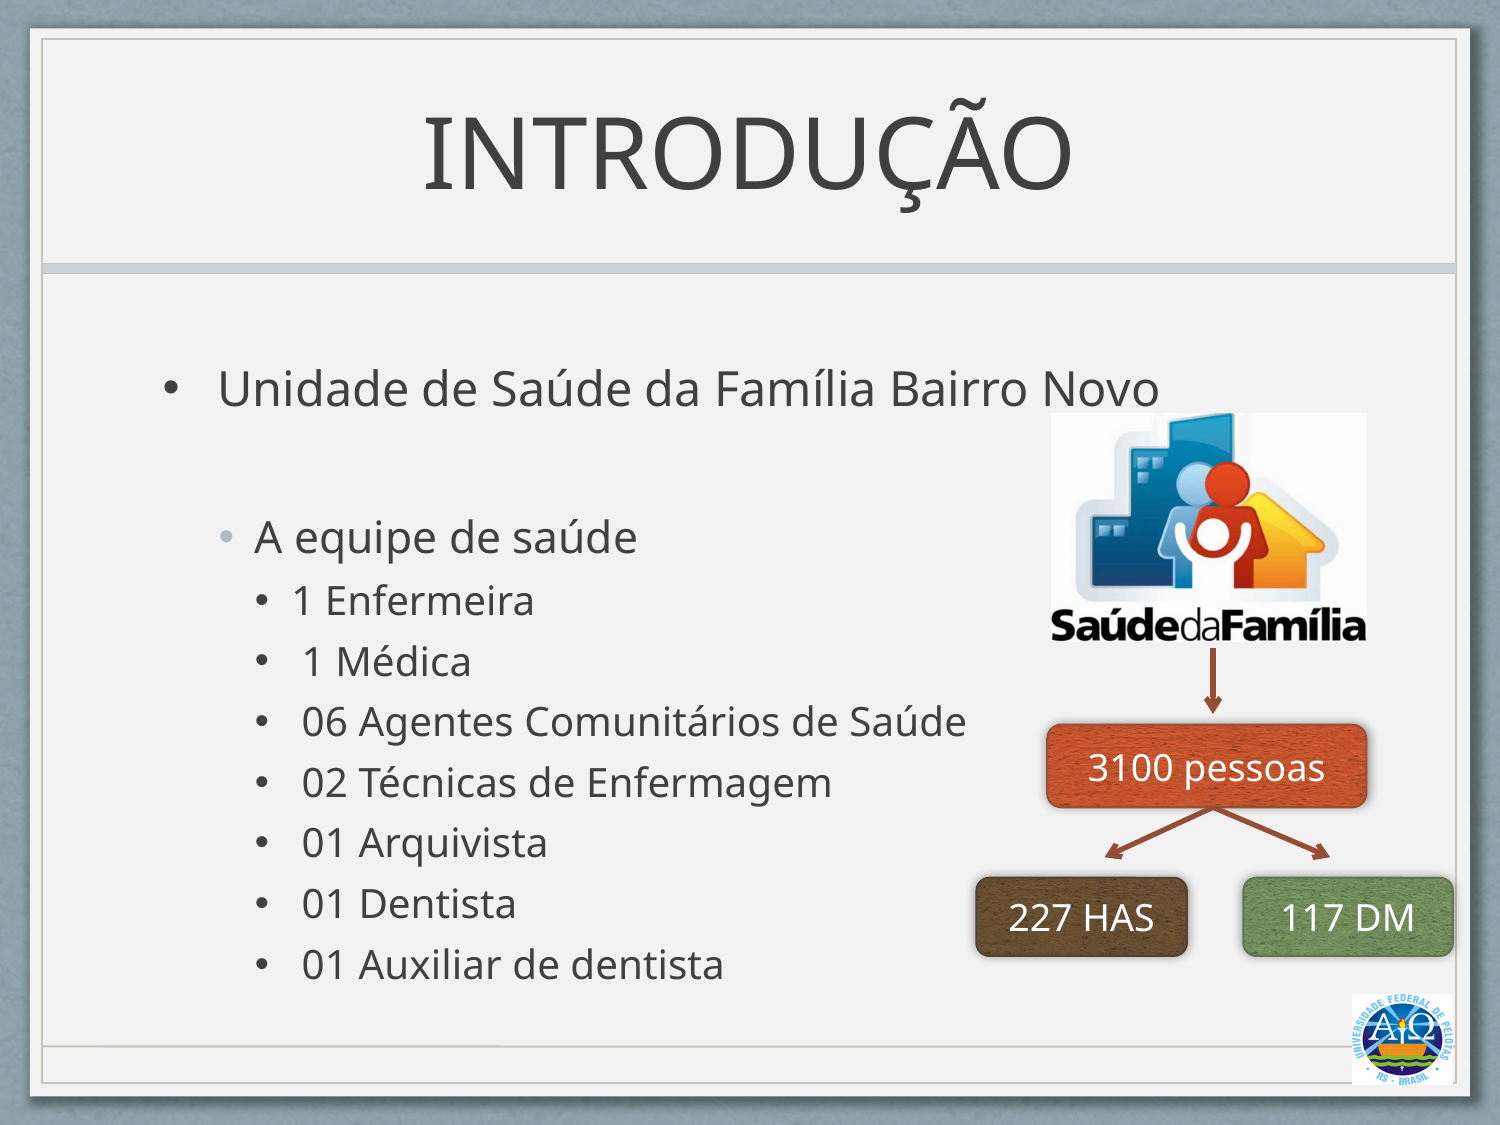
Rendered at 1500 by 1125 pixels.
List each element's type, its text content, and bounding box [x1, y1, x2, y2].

picture [1050, 413, 1367, 643]
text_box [1212, 806, 1331, 858]
text_box 117 DM [1242, 876, 1454, 957]
list Unidade de Saúde da Família Bairro Novo A equipe de saúde 1 Enfermeira 1 Médica 06 Agentes Comunitários de Saúde 02 Técnicas de Enfermagem 01 Arquivista 01 Dentista 01 Auxiliar de dentista [147, 350, 1353, 995]
text_box 3100 pessoas [1046, 723, 1368, 809]
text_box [1103, 806, 1206, 858]
text_box 227 HAS [975, 876, 1188, 957]
title INTRODUÇÃO [147, 40, 1353, 260]
picture [1352, 994, 1454, 1086]
